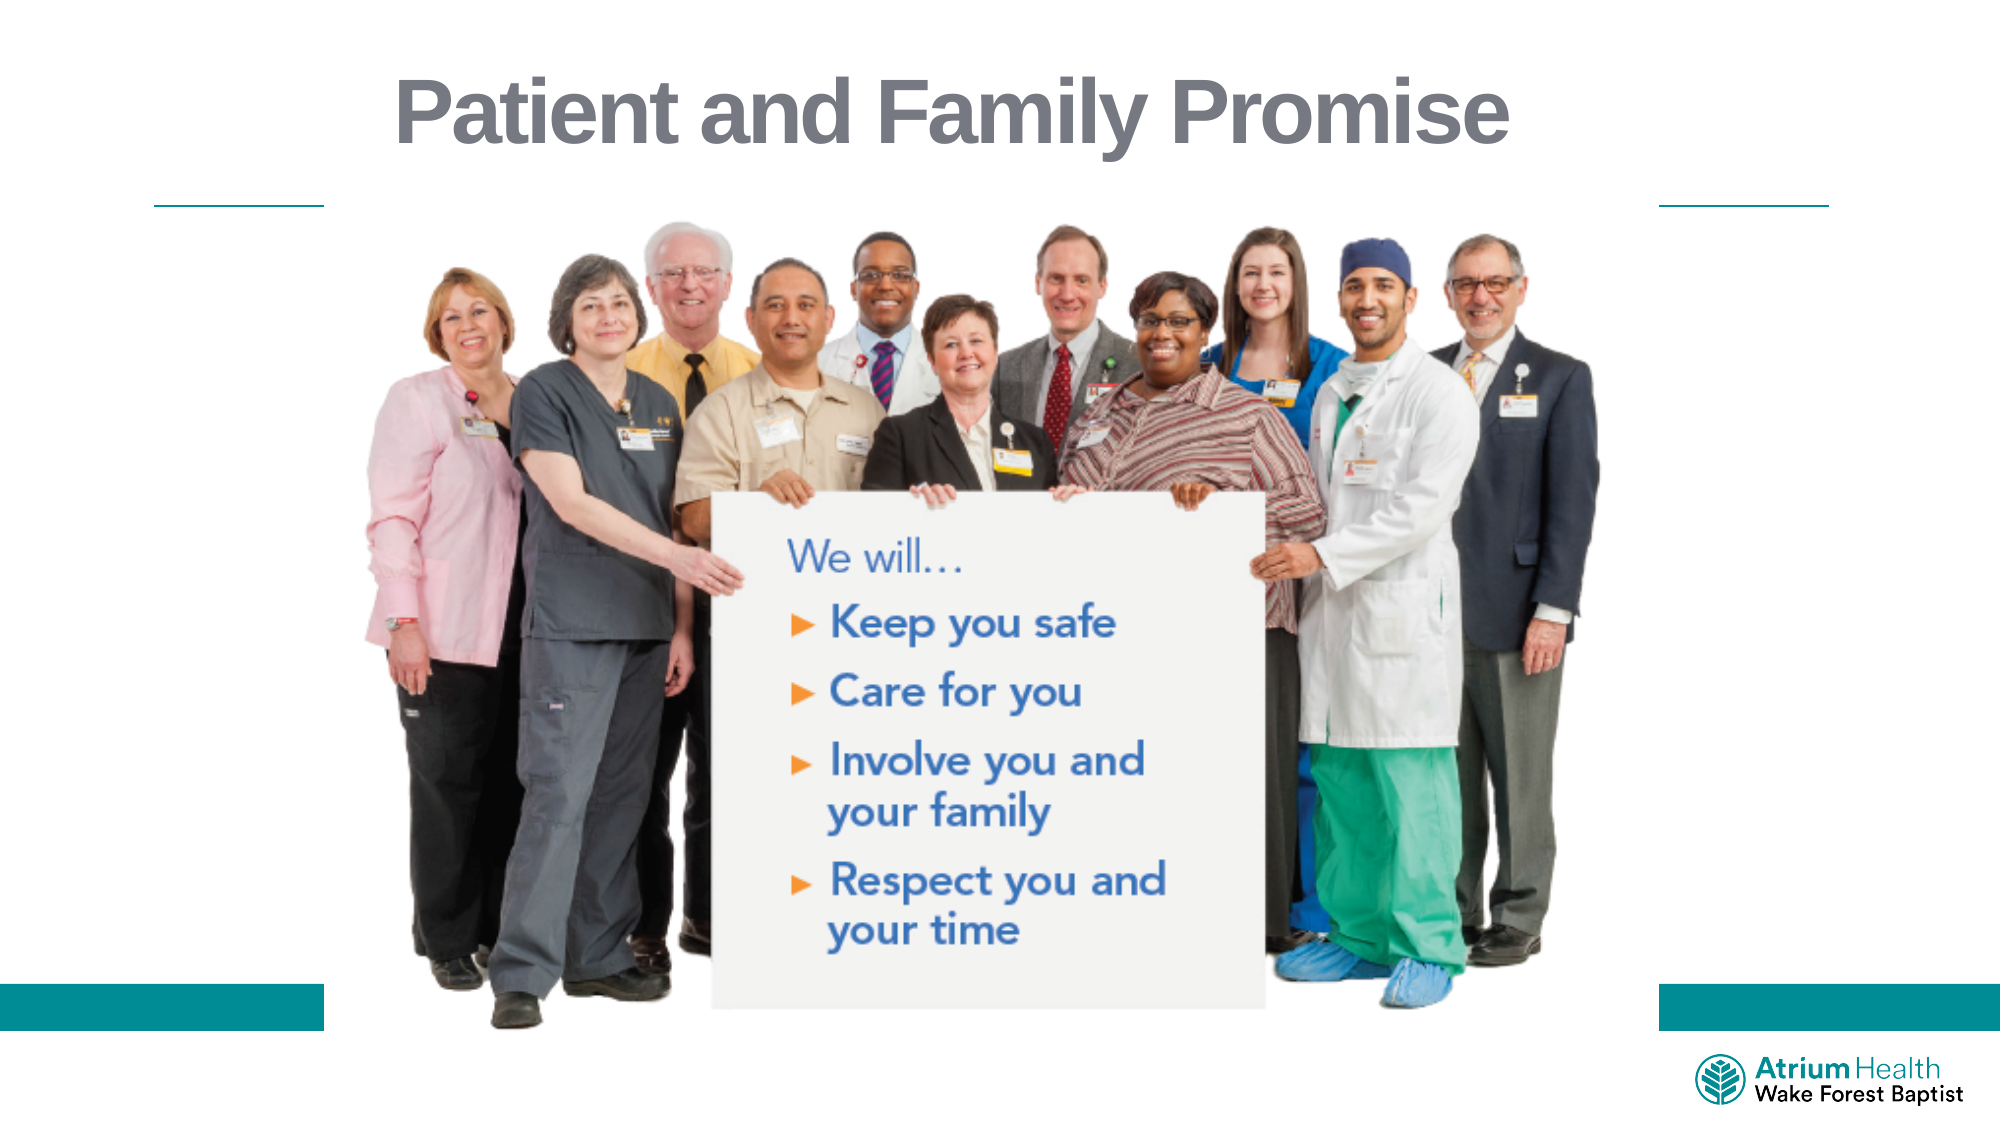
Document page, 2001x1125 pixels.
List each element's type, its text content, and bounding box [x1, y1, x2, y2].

picture [1695, 1054, 1963, 1106]
title Patient and Family Promise [90, 56, 1816, 275]
picture [324, 203, 1659, 1049]
